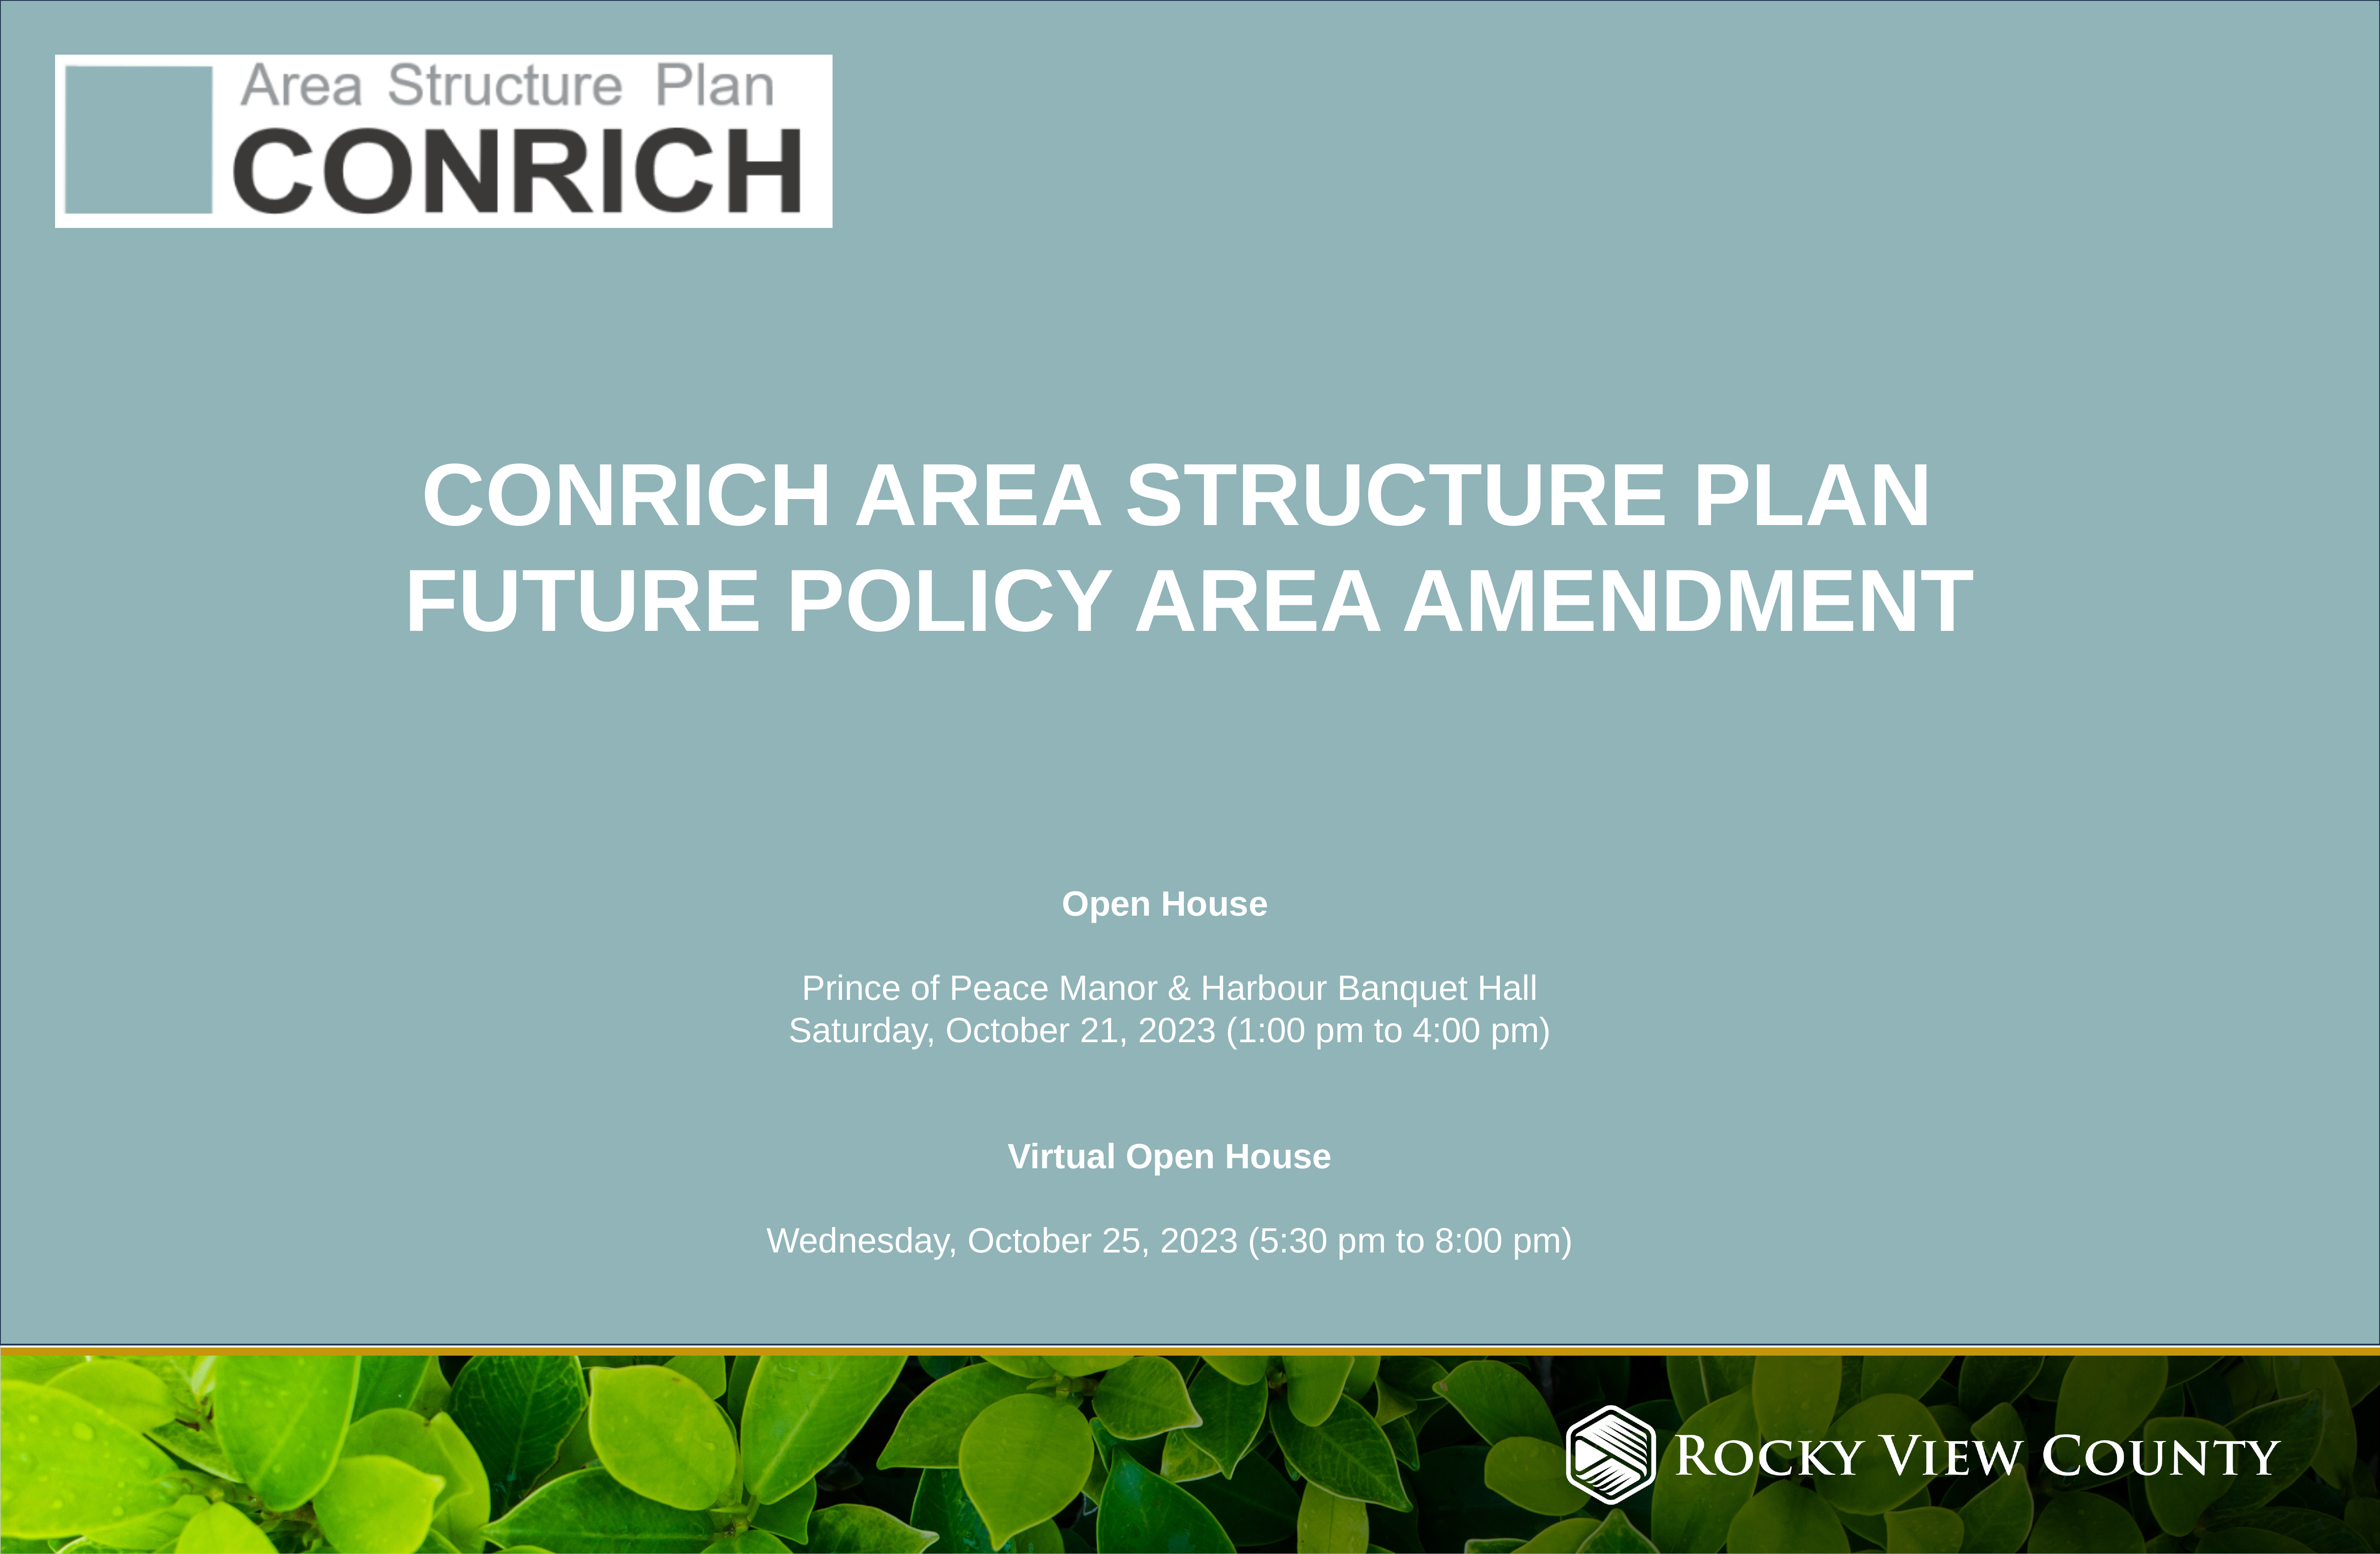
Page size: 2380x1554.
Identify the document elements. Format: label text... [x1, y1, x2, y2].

picture [55, 55, 833, 228]
picture [0, 1345, 2380, 1554]
text_box [0, 0, 2380, 1345]
text_box Open House Prince of Peace Manor & Harbour Banquet Hall Saturday, October 21, 2023 (1:00 pm to 4:00 pm) Virtual Open House Wednesday, October 25, 2023 (5:30 pm to 8:00 pm) [445, 870, 1895, 1273]
text_box CONRICH AREA STRUCTURE PLAN FUTURE POLICY AREA AMENDMENT [237, 427, 2143, 760]
